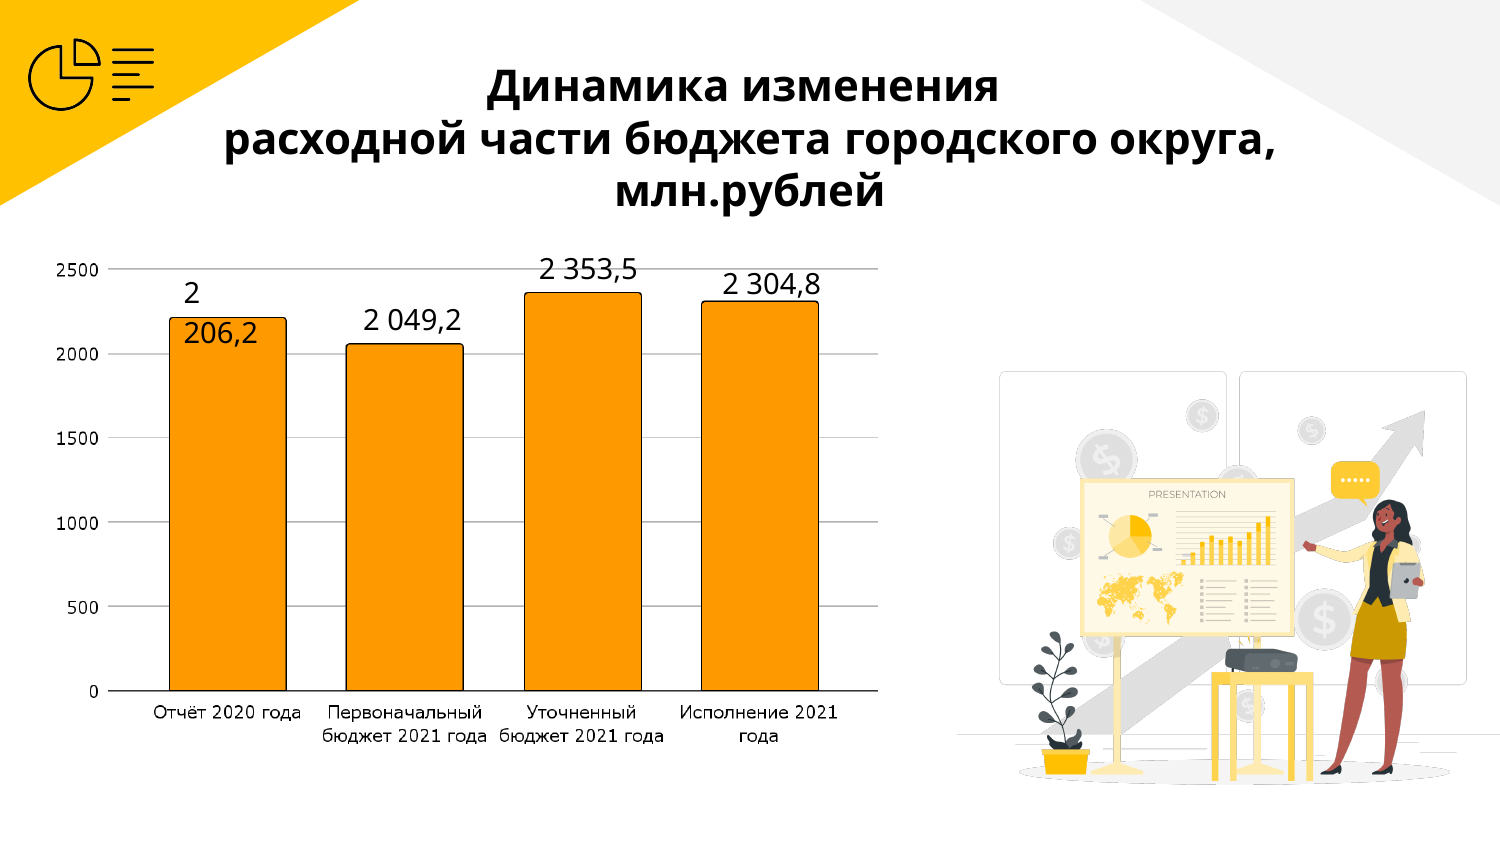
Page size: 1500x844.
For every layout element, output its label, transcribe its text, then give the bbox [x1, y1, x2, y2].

title Динамика изменения расходной части бюджета городского округа, млн.рублей [157, 43, 1415, 138]
picture [27, 11, 154, 138]
picture [27, 229, 905, 773]
picture [957, 310, 1500, 844]
